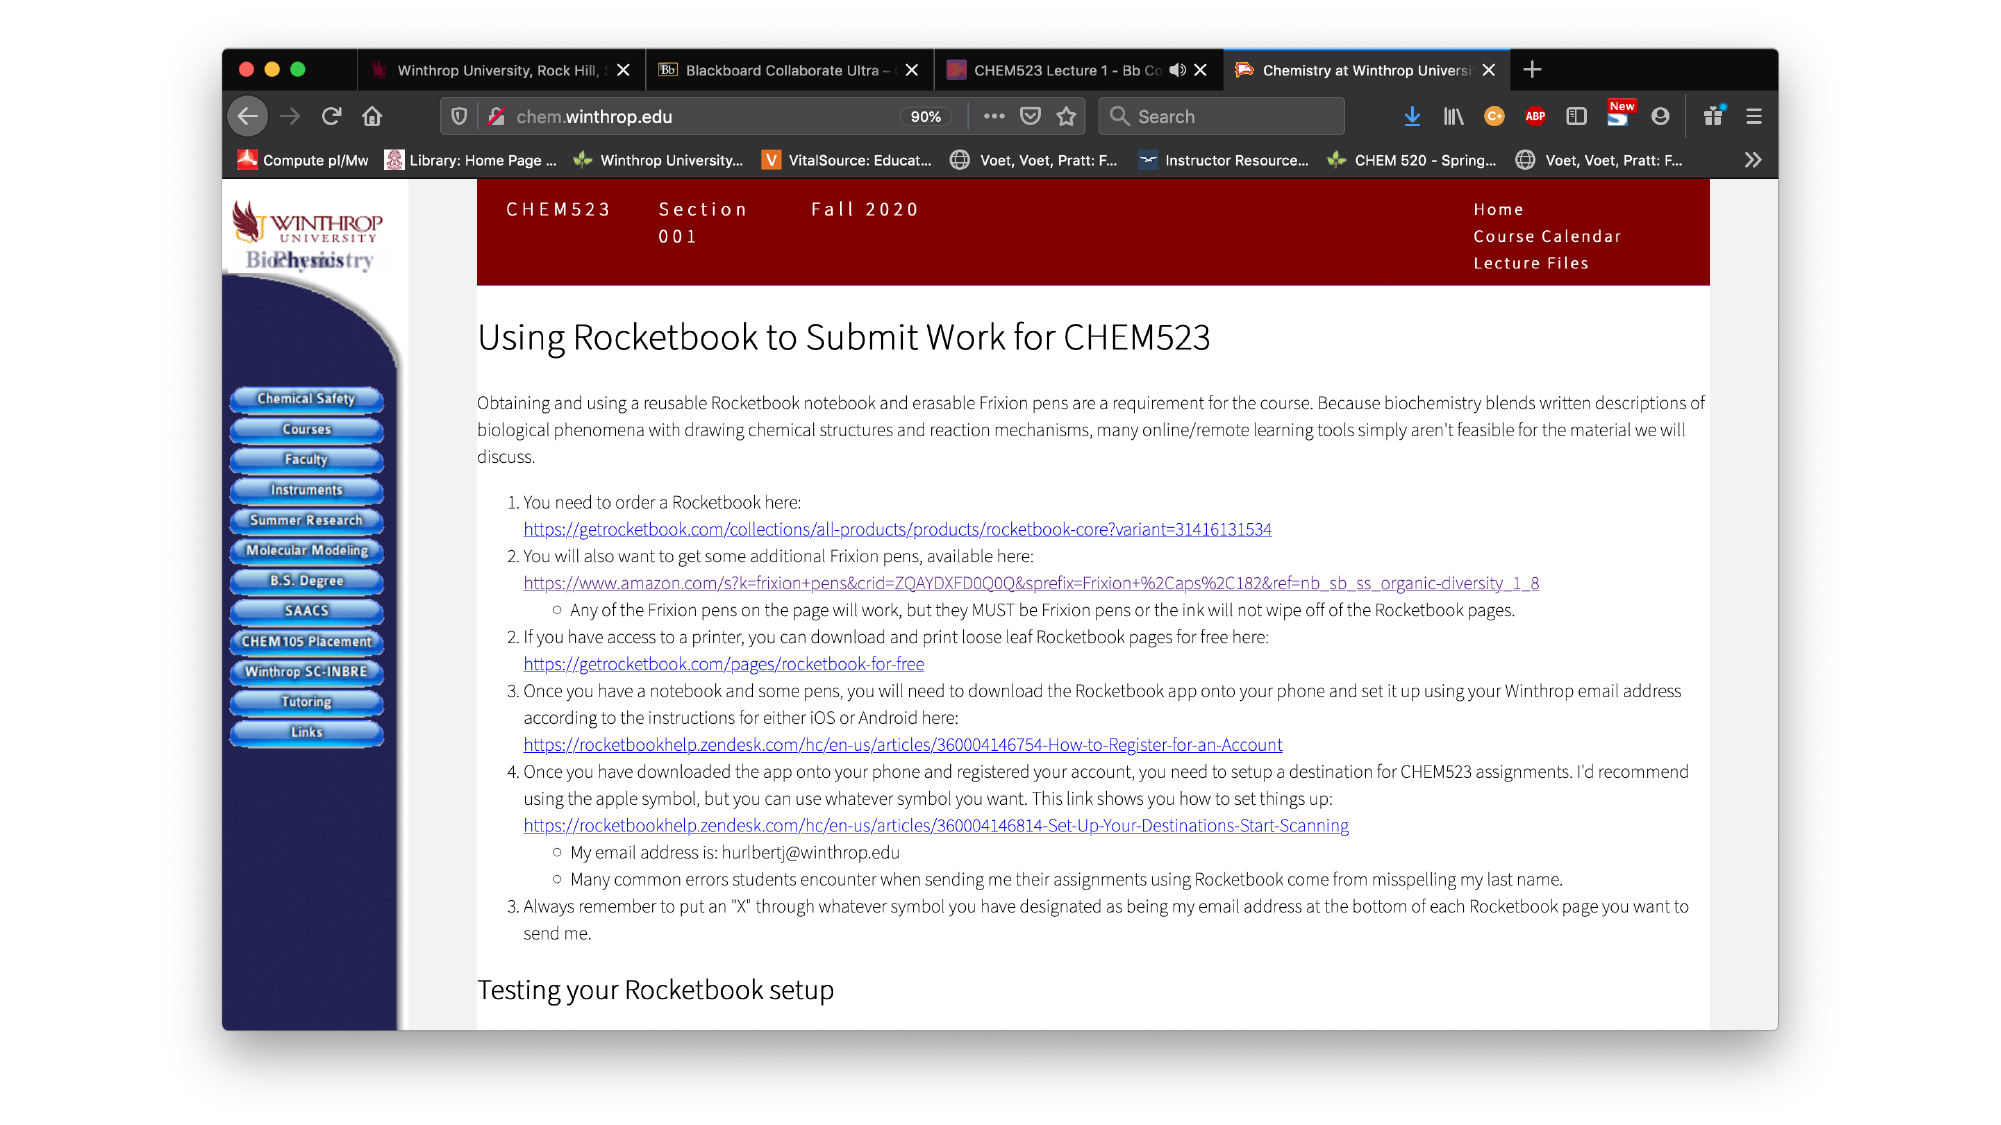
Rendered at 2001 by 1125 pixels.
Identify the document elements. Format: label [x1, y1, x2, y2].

picture [150, 0, 1850, 1125]
